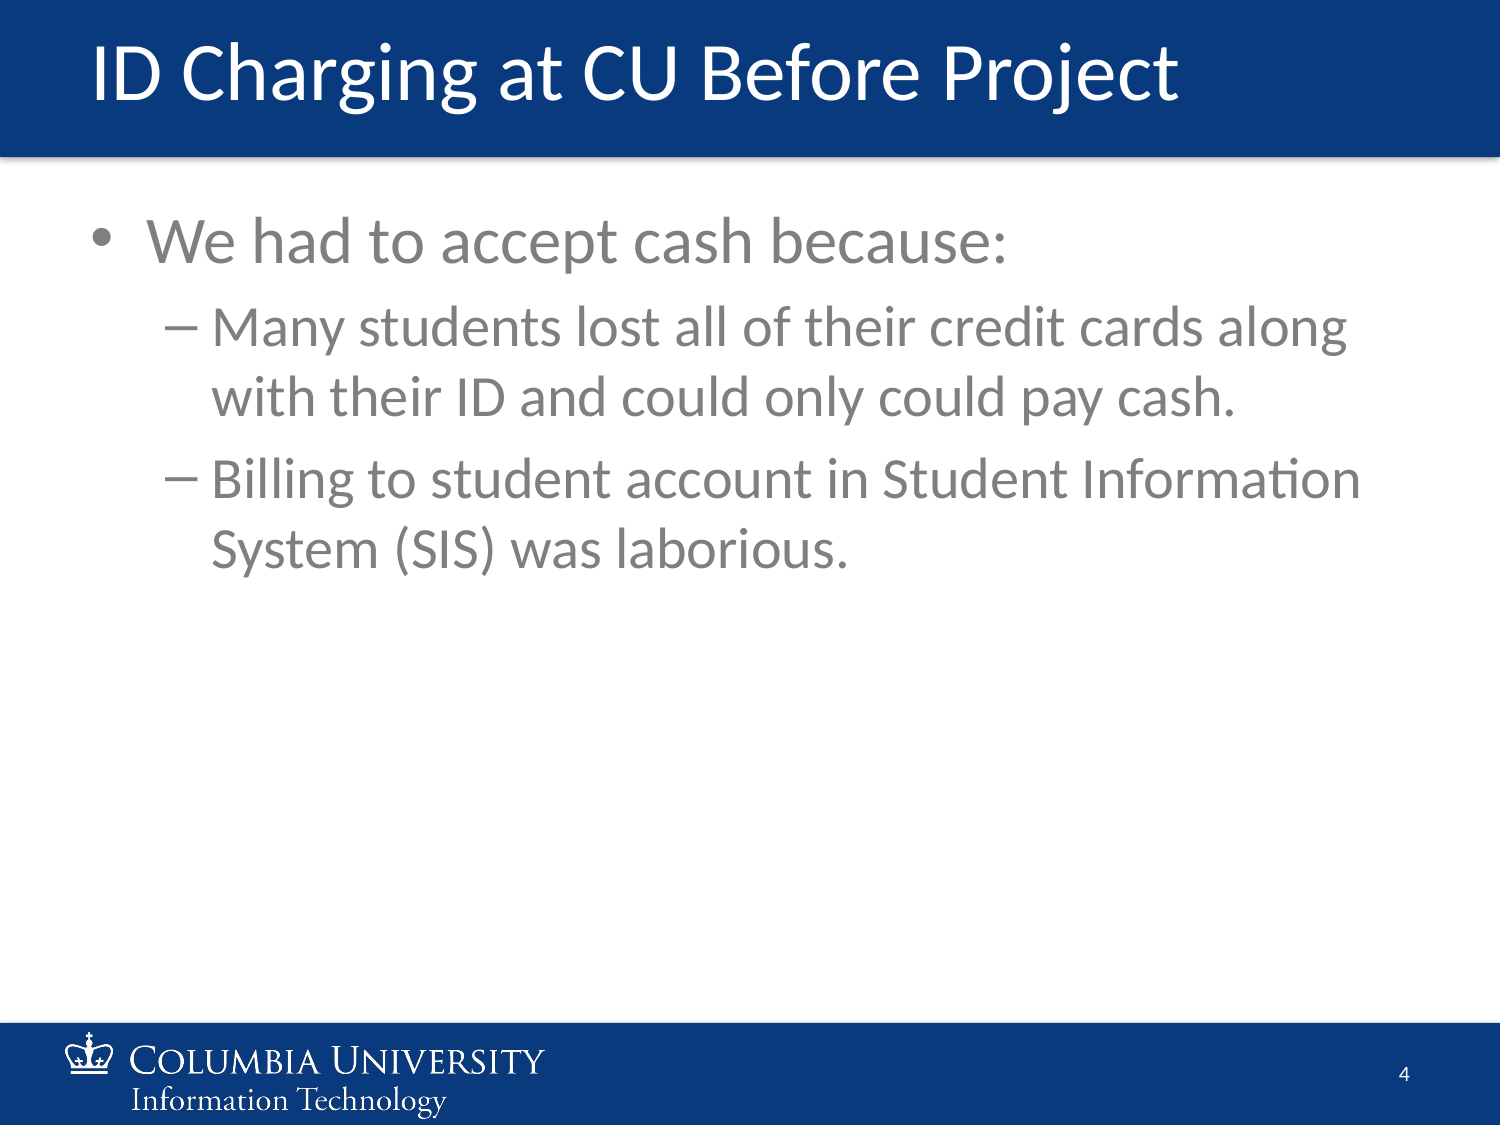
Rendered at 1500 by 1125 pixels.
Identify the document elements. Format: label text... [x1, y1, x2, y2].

picture [65, 1032, 545, 1119]
list We had to accept cash because: Many students lost all of their credit cards along with their ID and could only could pay cash. Billing to student account in Student Information System (SIS) was laborious. [75, 188, 1425, 1005]
slide_number ‹#› [1074, 1042, 1425, 1103]
title ID Charging at CU Before Project [75, 1, 1426, 133]
